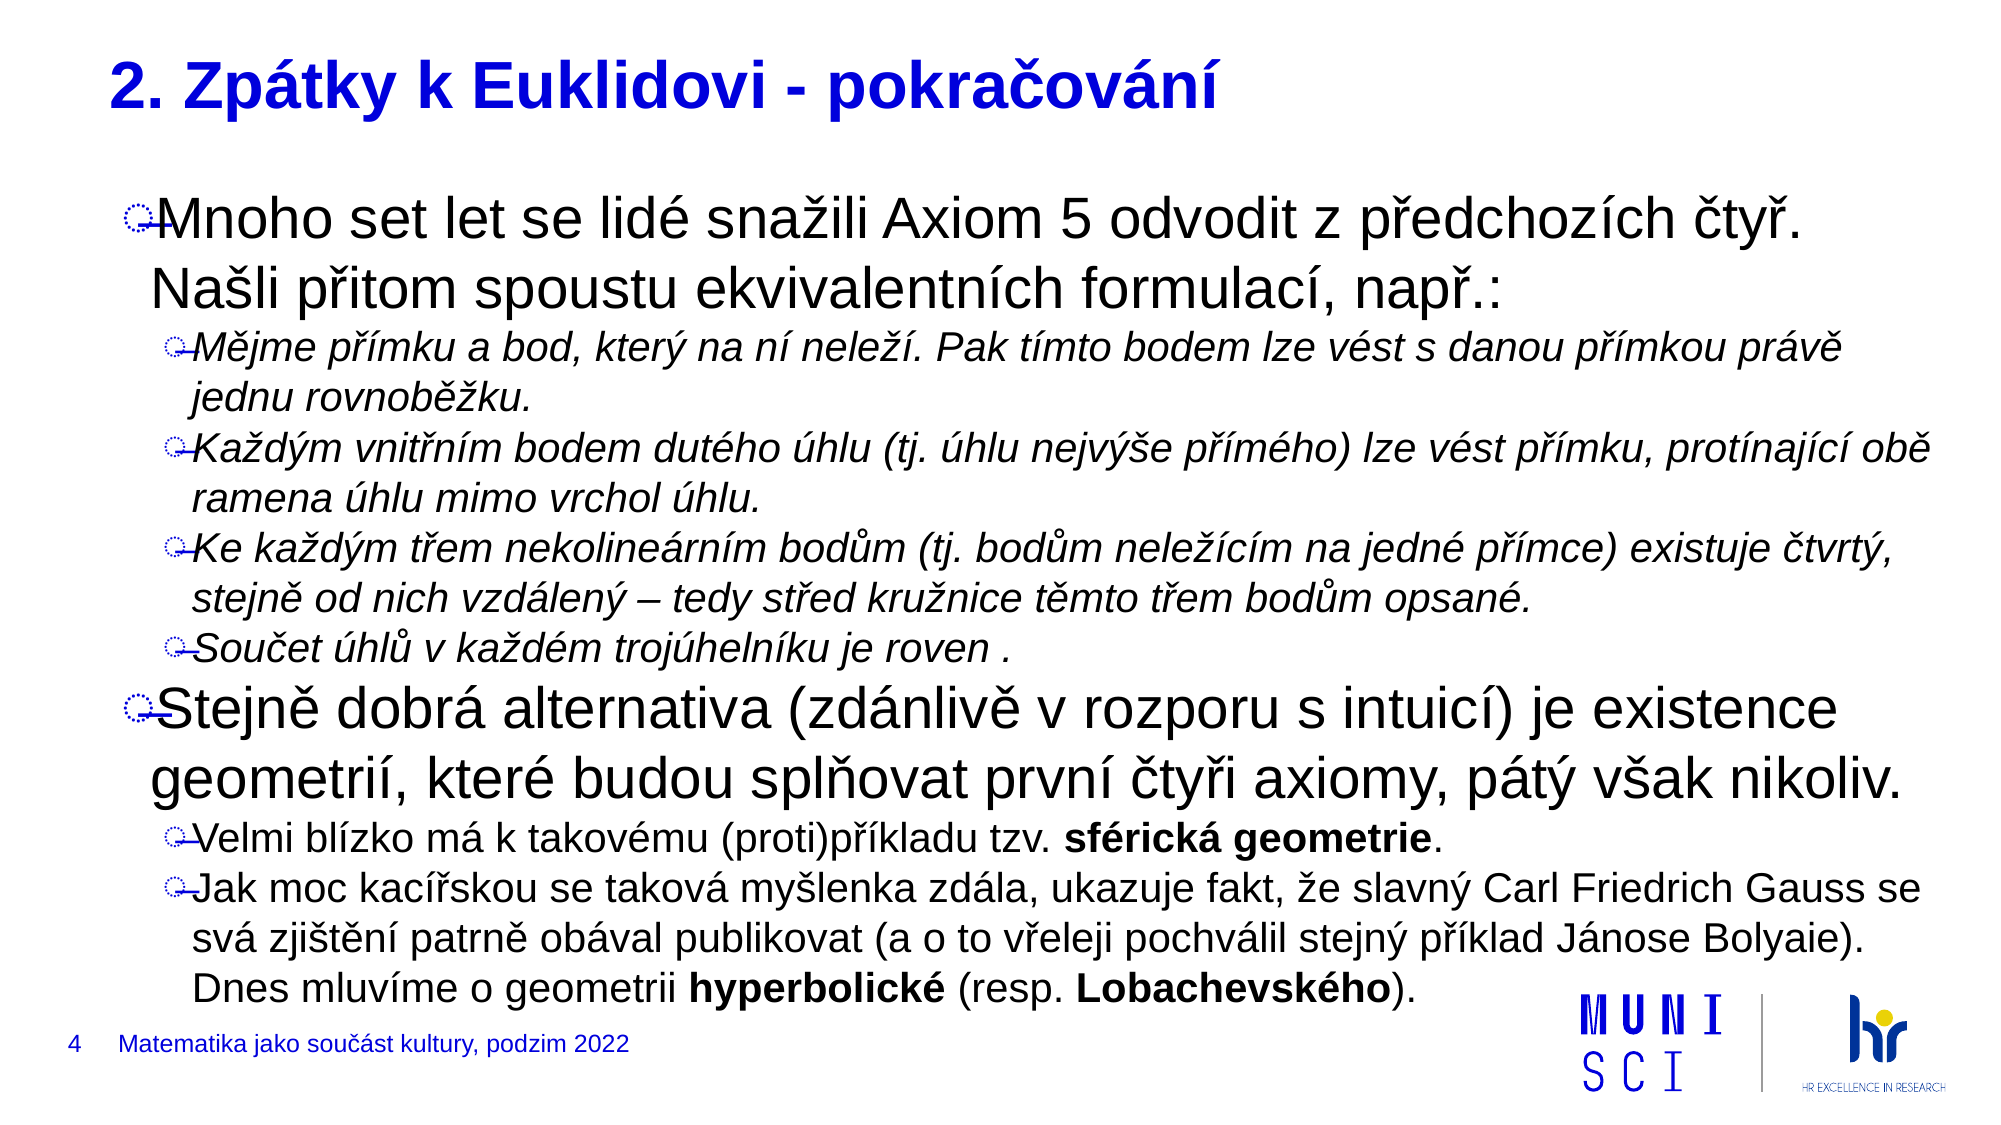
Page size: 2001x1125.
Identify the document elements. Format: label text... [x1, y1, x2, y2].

title 2. Zpátky k Euklidovi - pokračování [109, 38, 1874, 113]
footer Matematika jako součást kultury, podzim 2022 [118, 1021, 1418, 1063]
slide_number 4 [67, 1021, 110, 1063]
